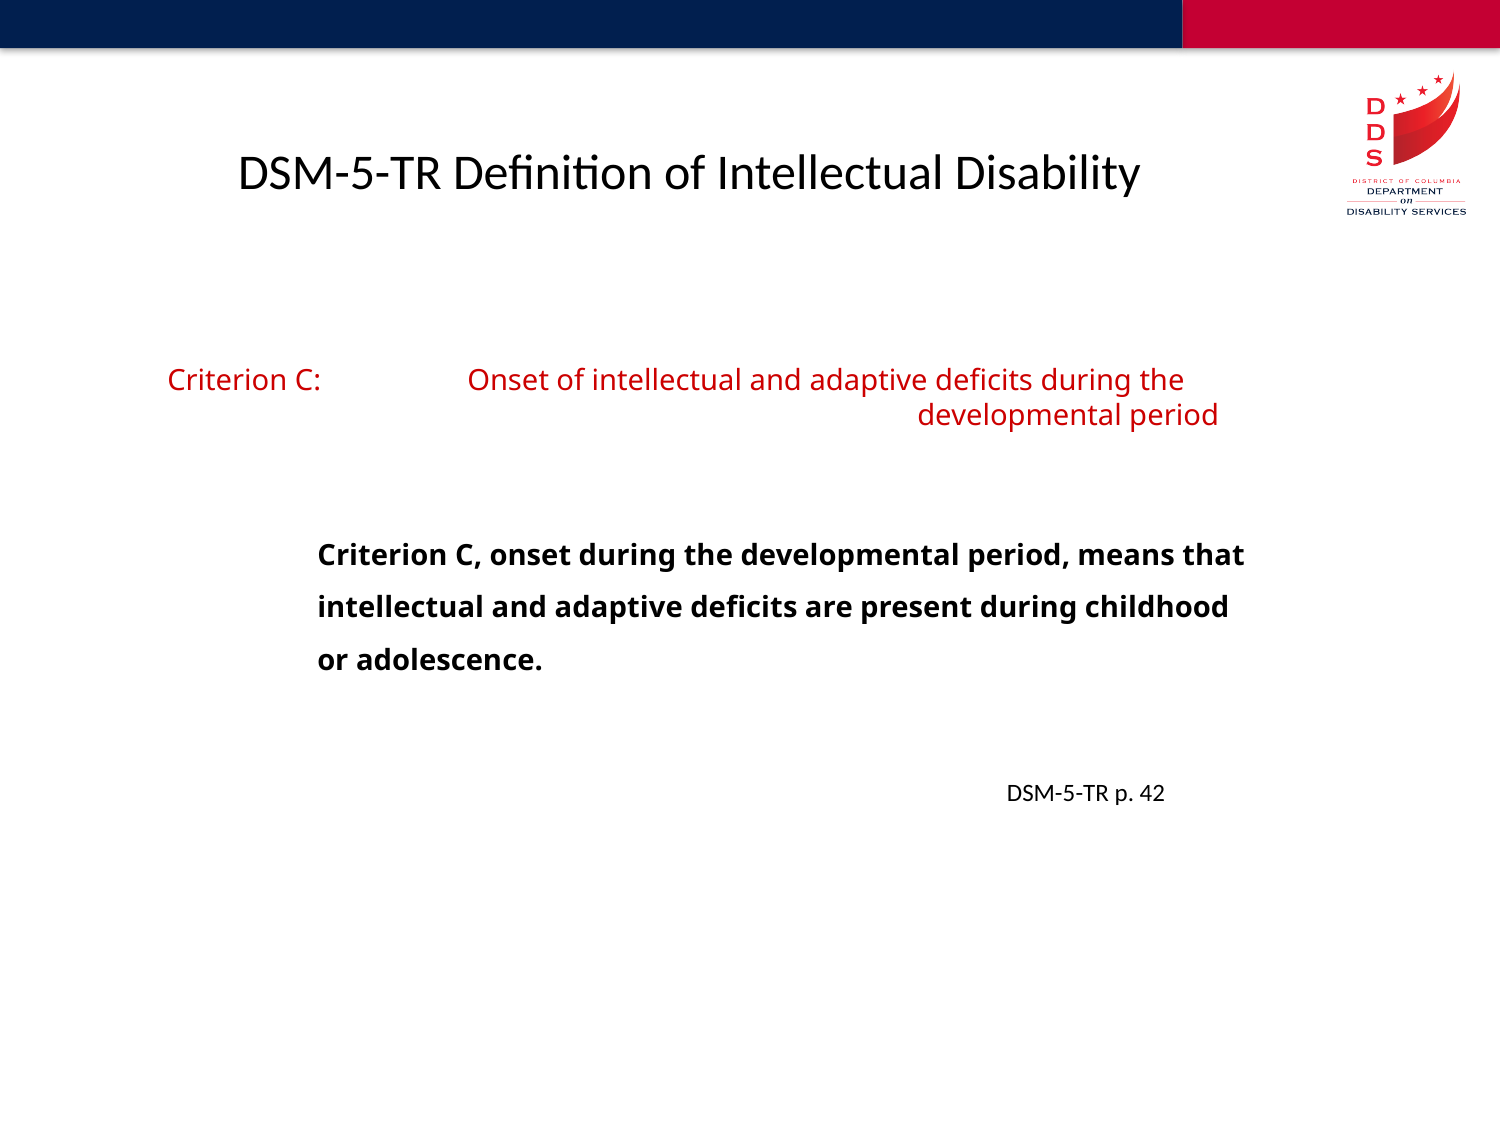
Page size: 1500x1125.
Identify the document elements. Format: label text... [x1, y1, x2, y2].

text_box Criterion C: Onset of intellectual and adaptive deficits during the developmental period Criterion C, onset during the developmental period, means that intellectual and adaptive deficits are present during childhood or adolescence. DSM-5-TR p. 42 [152, 354, 1270, 814]
picture [1347, 69, 1466, 215]
